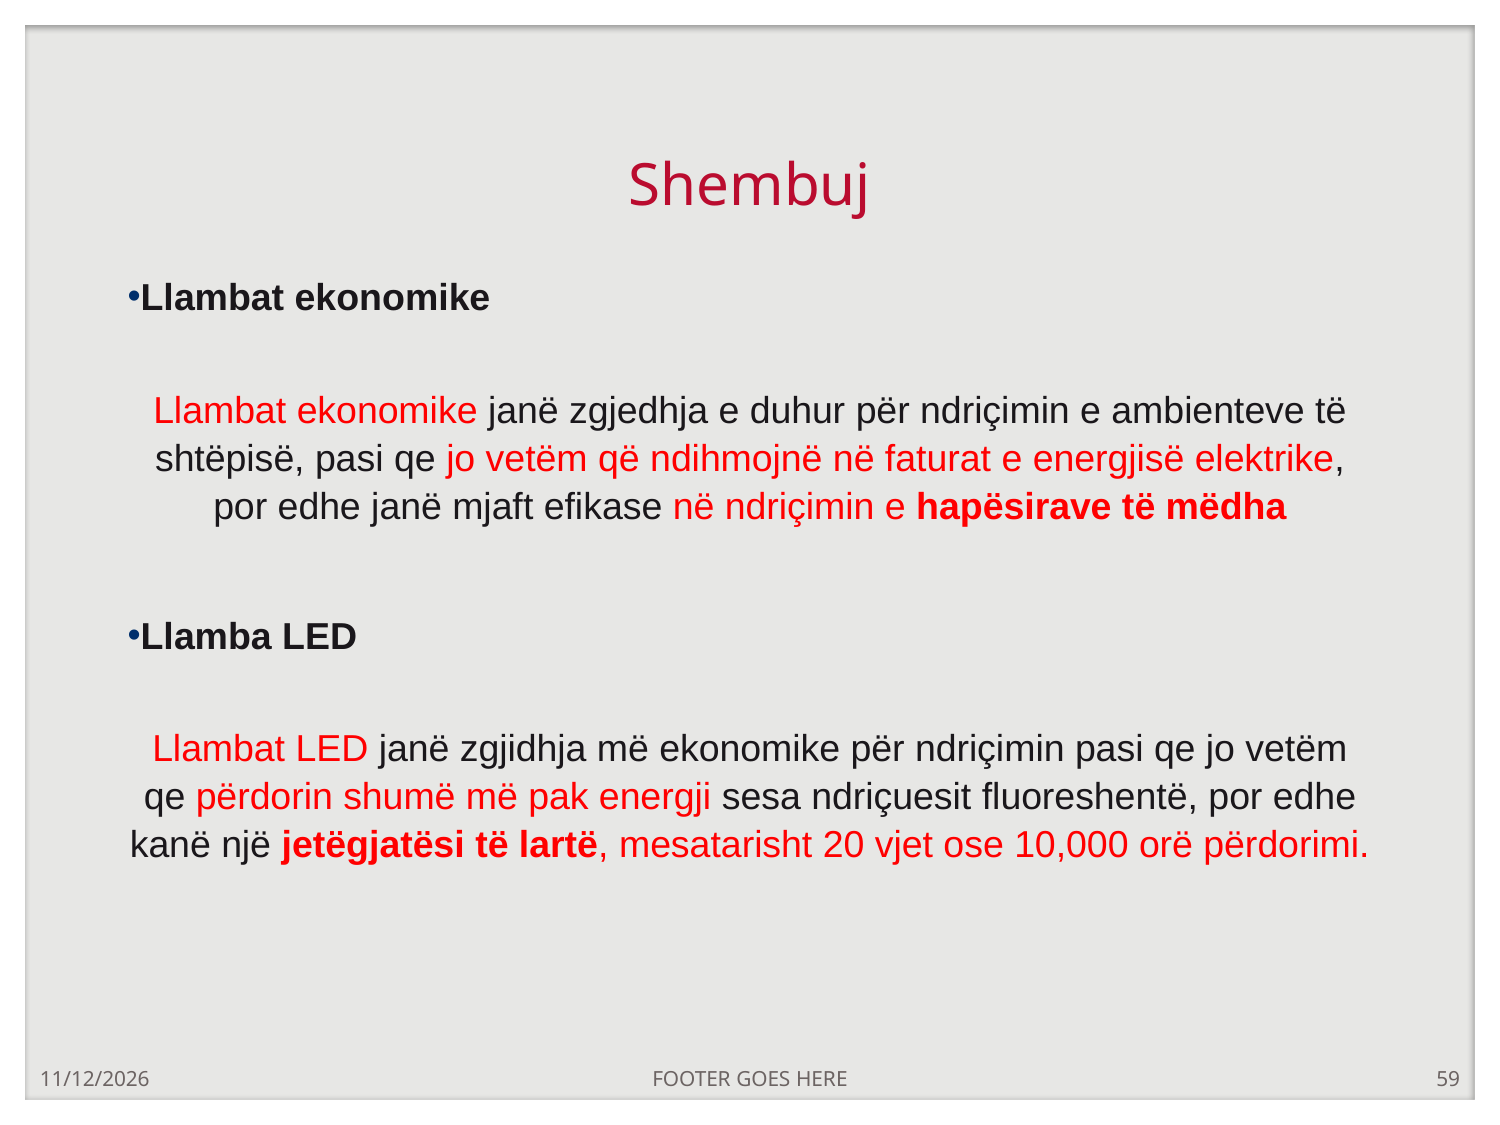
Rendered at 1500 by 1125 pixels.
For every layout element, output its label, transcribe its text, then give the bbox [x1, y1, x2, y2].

slide_number 59 [1125, 1059, 1475, 1100]
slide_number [24, 1059, 375, 1100]
list Llambat ekonomike Llambat ekonomike janë zgjedhja e duhur për ndriçimin e ambienteve të shtëpisë, pasi qe jo vetëm që ndihmojnë në faturat e energjisë elektrike, por edhe janë mjaft efikase në ndriçimin e hapësirave të mëdha Llamba LED Llambat LED janë zgjidhja më ekonomike për ndriçimin pasi qe jo vetëm qe përdorin shumë më pak energji sesa ndriçuesit fluoreshentë, por edhe kanë një jetëgjatësi të lartë, mesatarisht 20 vjet ose 10,000 orë përdorimi. [112, 262, 1388, 1013]
footer FOOTER GOES HERE [512, 1059, 988, 1100]
title Shembuj [112, 139, 1388, 225]
